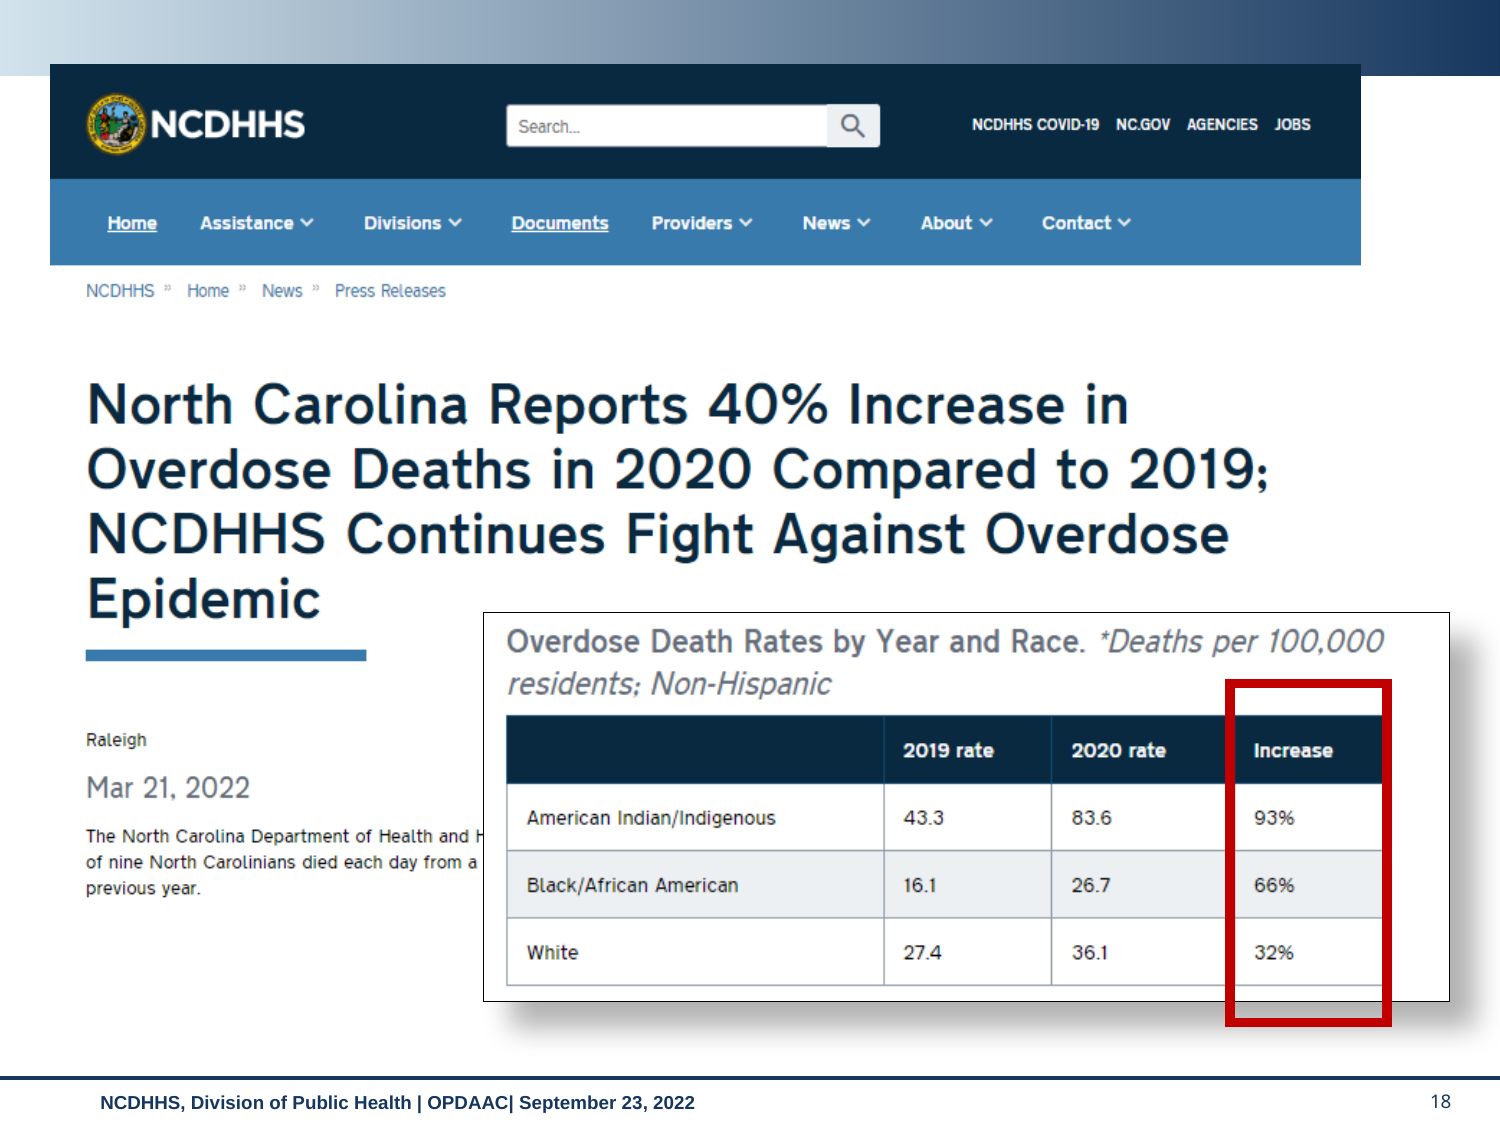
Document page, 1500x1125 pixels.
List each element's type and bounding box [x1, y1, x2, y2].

picture [50, 64, 1450, 1002]
text_box [1229, 1002, 1388, 1024]
